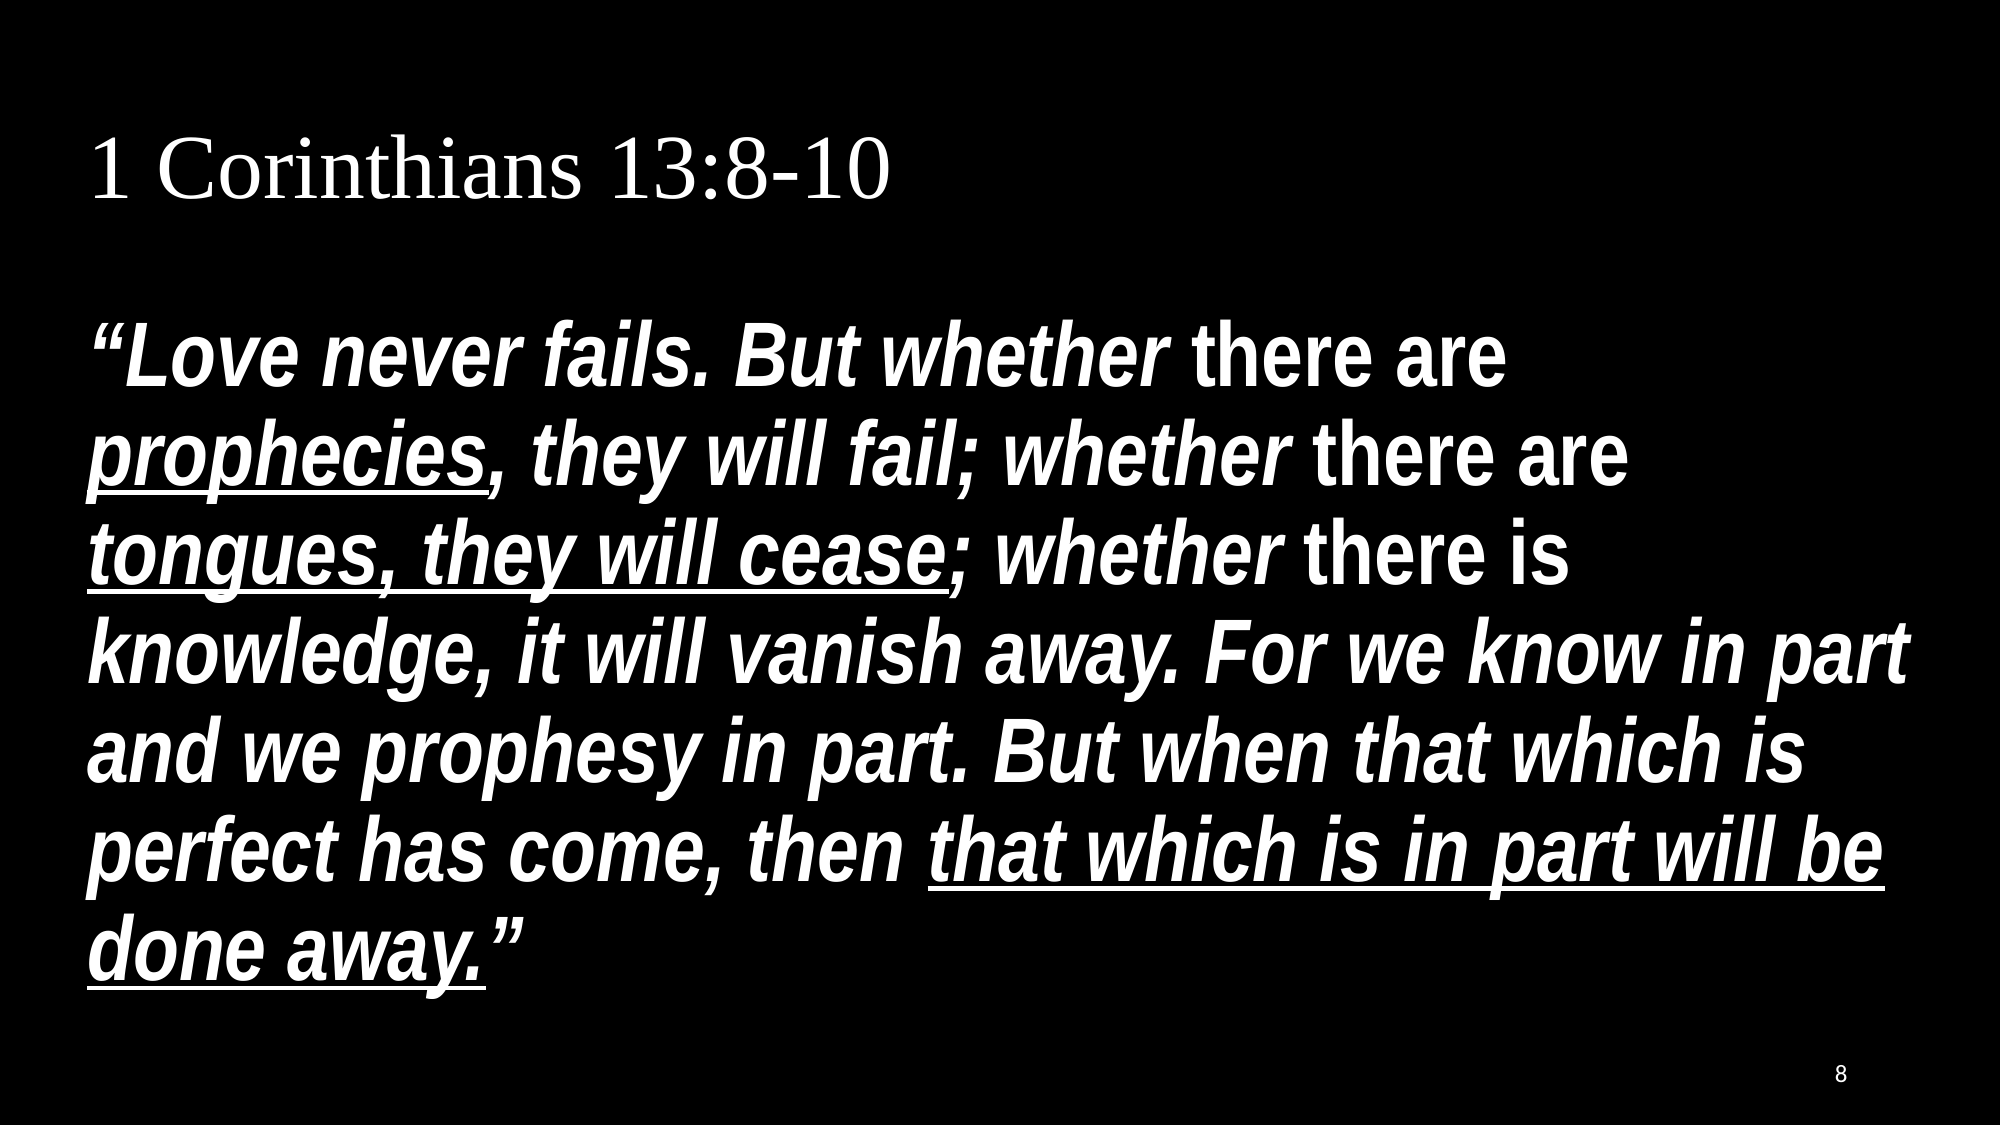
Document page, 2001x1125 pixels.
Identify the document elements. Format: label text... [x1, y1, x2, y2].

title 1 Corinthians 13:8-10 [72, 59, 1863, 278]
slide_number 8 [1412, 1042, 1863, 1103]
list “Love never fails. But whether there are prophecies, they will fail; whether there are tongues, they will cease; whether there is knowledge, it will vanish away. For we know in part and we prophesy in part. But when that which is perfect has come, then that which is in part will be done away.” [72, 299, 1948, 1014]
